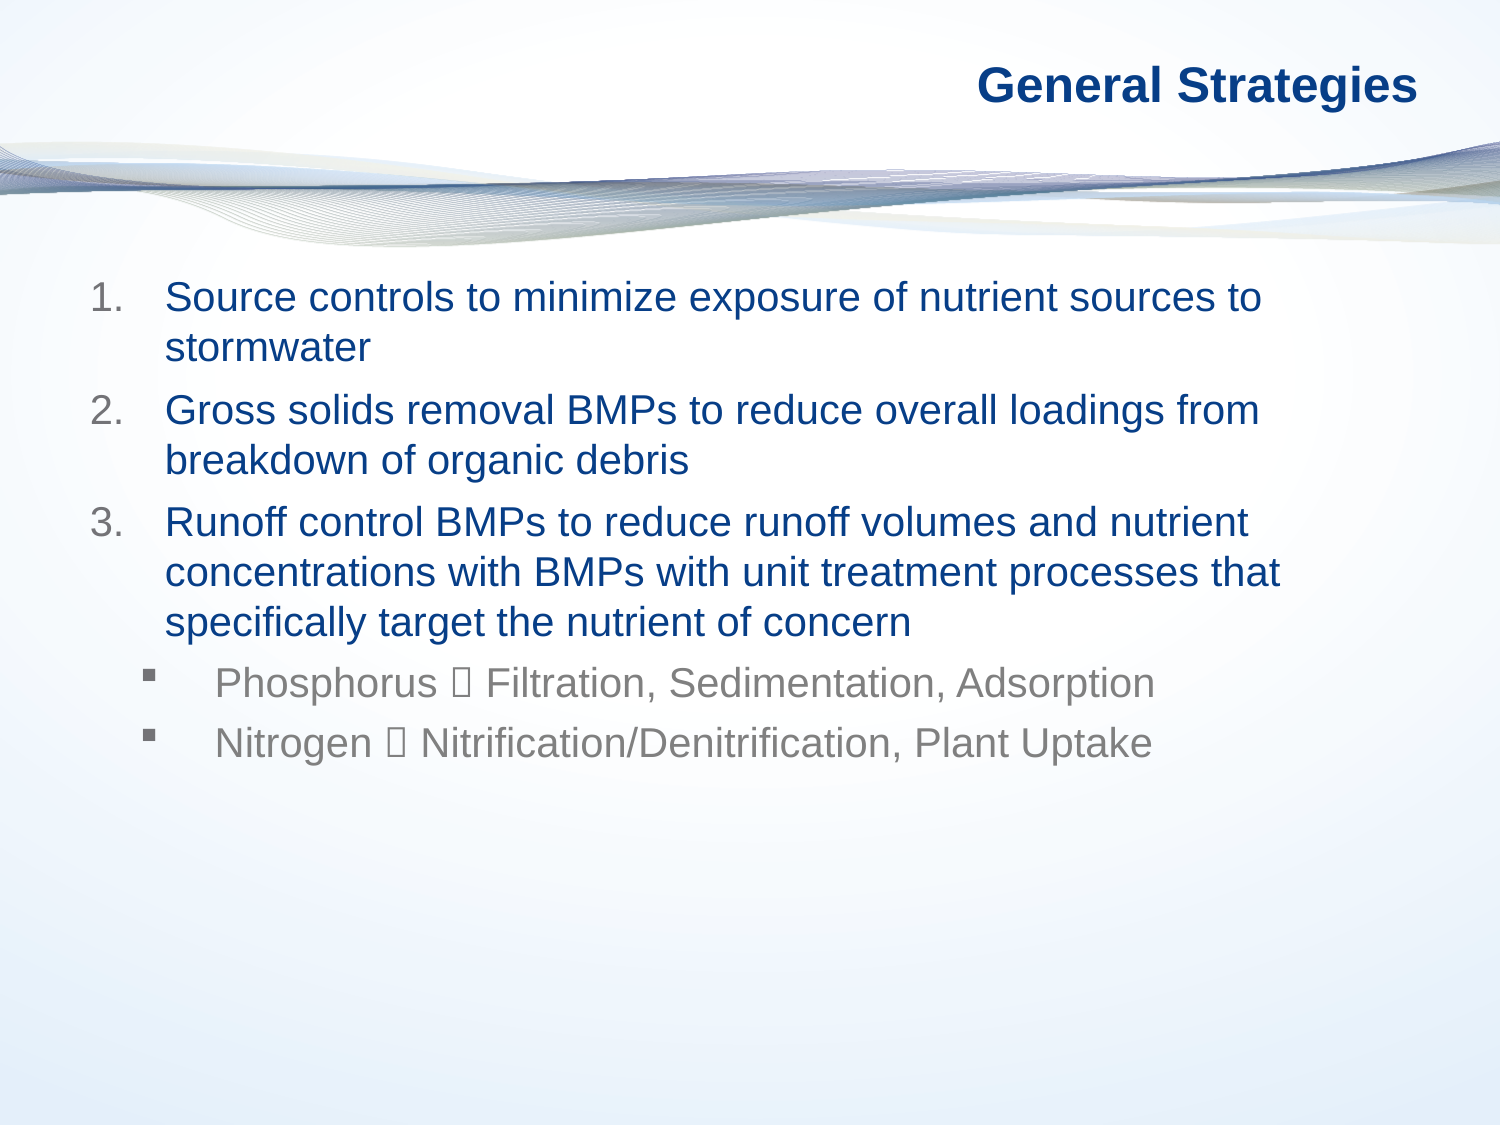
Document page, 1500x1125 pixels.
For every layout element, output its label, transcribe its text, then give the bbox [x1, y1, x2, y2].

title General Strategies [356, 12, 1426, 153]
picture [0, 0, 1500, 1125]
list Source controls to minimize exposure of nutrient sources to stormwater Gross solids removal BMPs to reduce overall loadings from breakdown of organic debris Runoff control BMPs to reduce runoff volumes and nutrient concentrations with BMPs with unit treatment processes that specifically target the nutrient of concern Phosphorus  Filtration, Sedimentation, Adsorption Nitrogen  Nitrification/Denitrification, Plant Uptake [75, 262, 1425, 1005]
